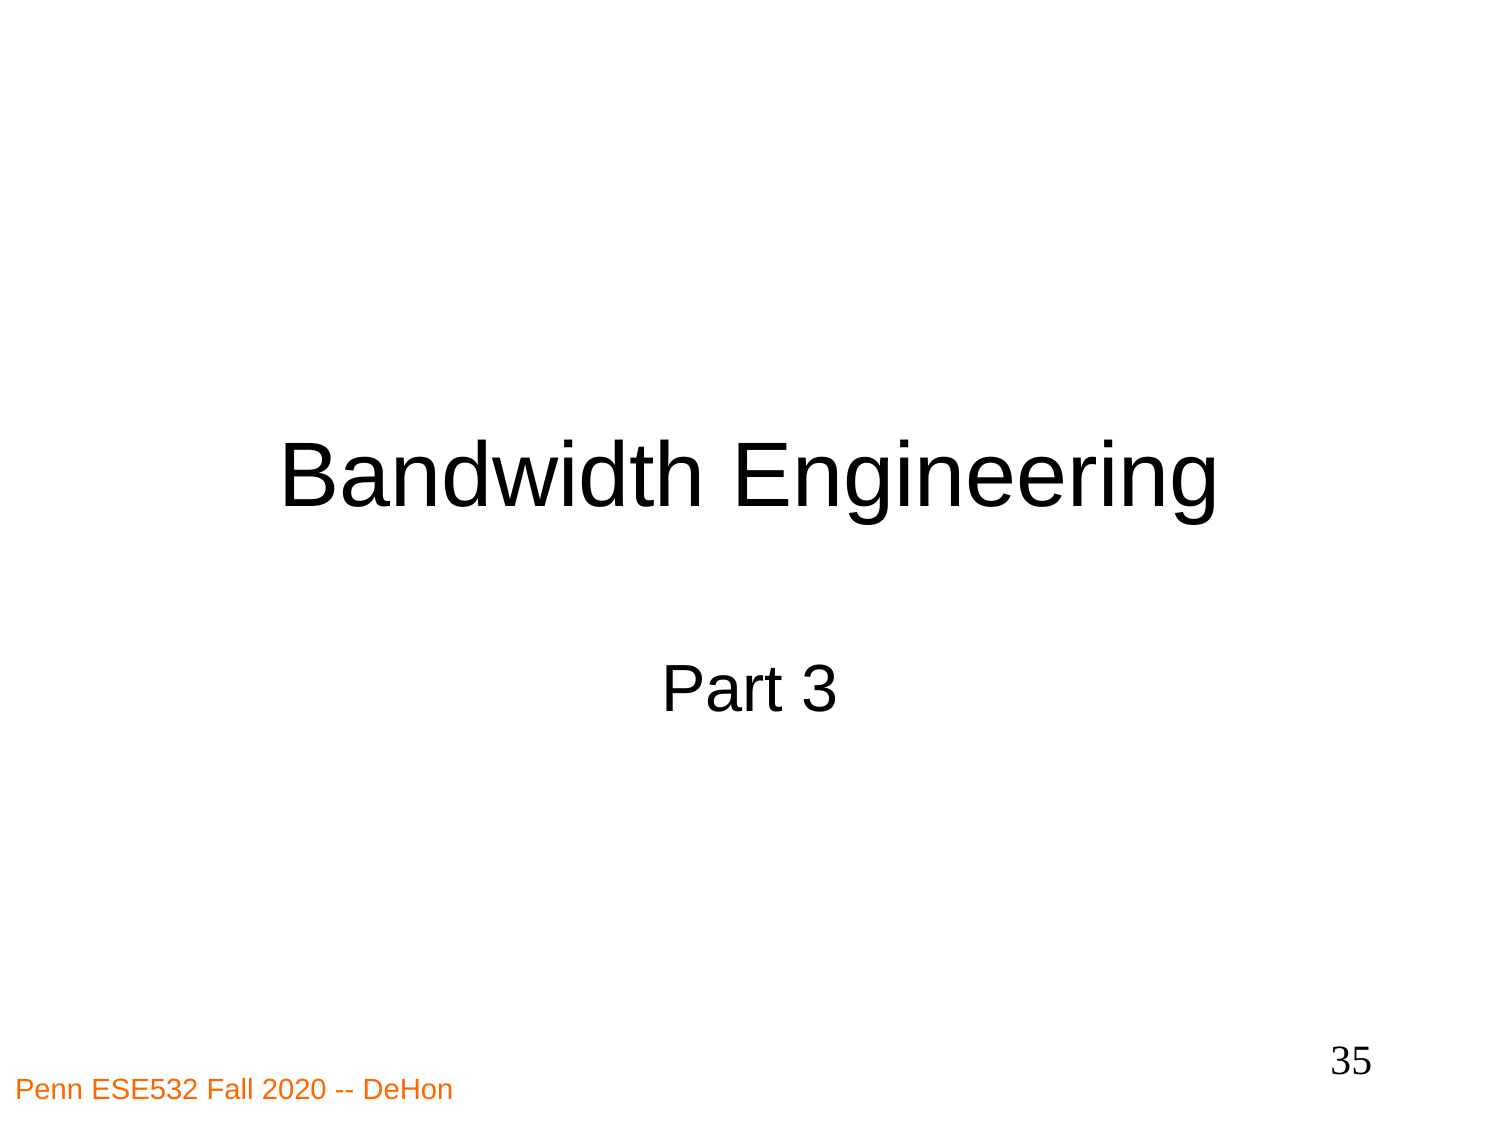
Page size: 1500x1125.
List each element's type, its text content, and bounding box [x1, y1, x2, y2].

slide_number Penn ESE532 Fall 2020 -- DeHon [0, 1062, 688, 1125]
slide_number 35 [1074, 1024, 1388, 1101]
subtitle Part 3 [224, 637, 1276, 926]
title Bandwidth Engineering [112, 349, 1388, 591]
